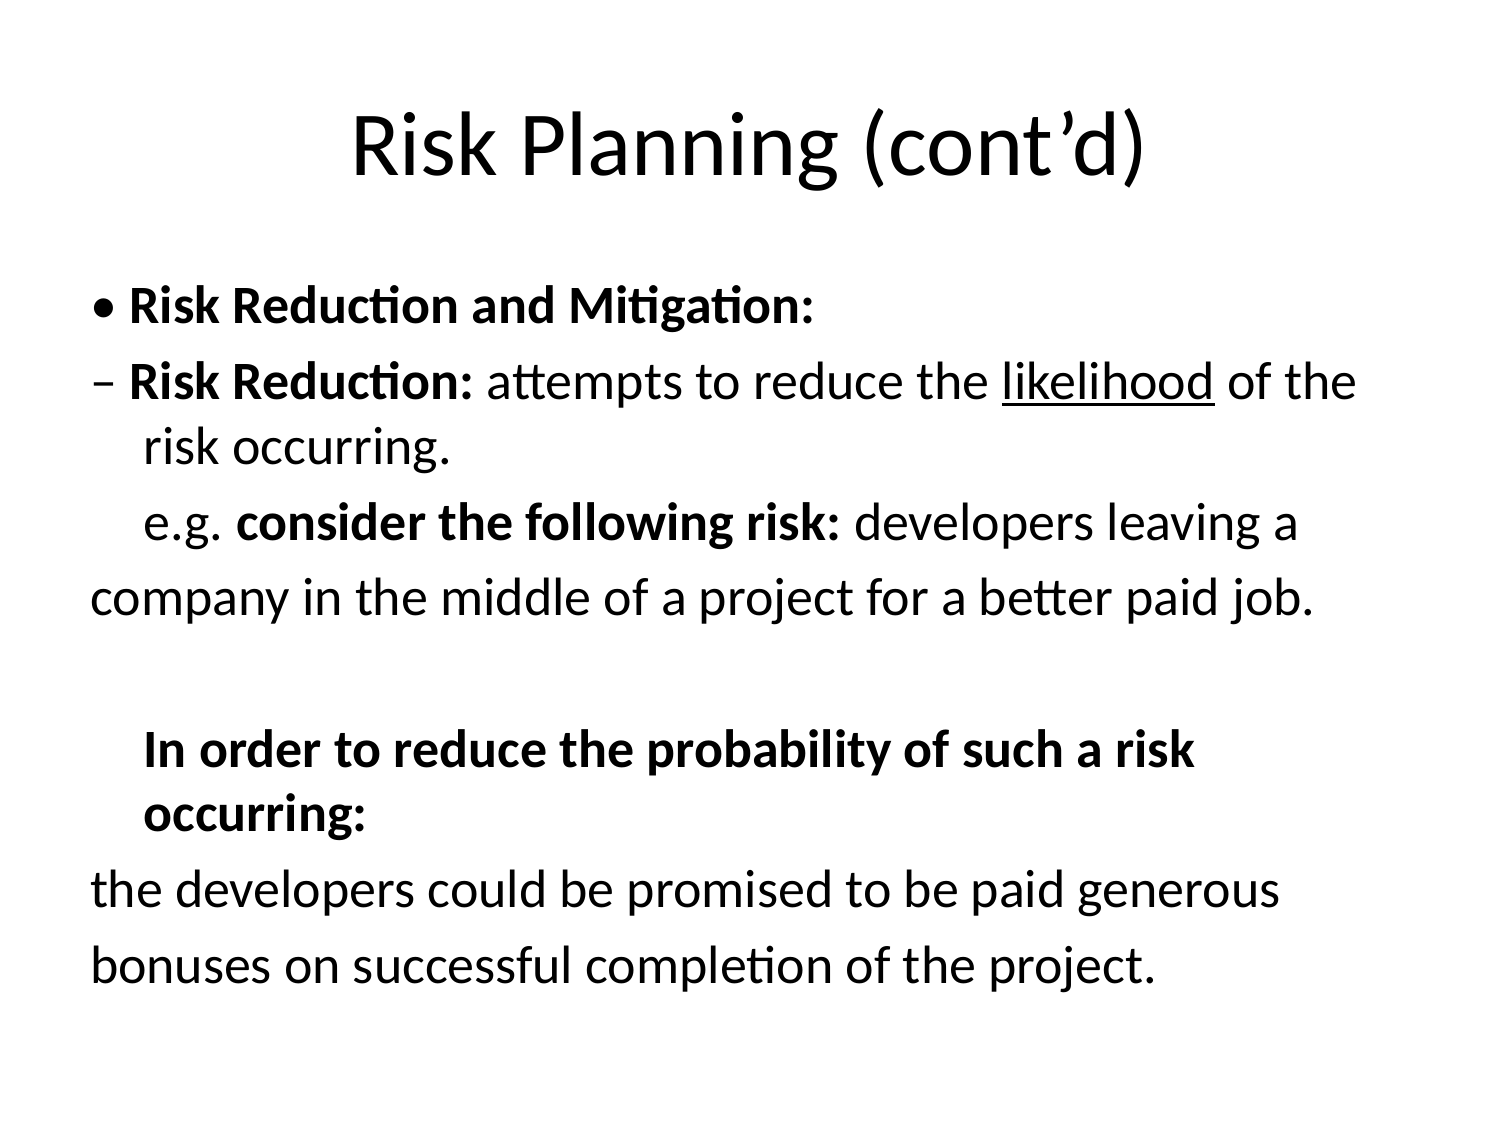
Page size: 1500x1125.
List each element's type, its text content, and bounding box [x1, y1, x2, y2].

title Risk Planning (cont’d) [75, 45, 1425, 233]
list • Risk Reduction and Mitigation: – Risk Reduction: attempts to reduce the likelihood of the risk occurring. e.g. consider the following risk: developers leaving a company in the middle of a project for a better paid job. In order to reduce the probability of such a risk occurring: the developers could be promised to be paid generous bonuses on successful completion of the project. [75, 262, 1425, 1005]
